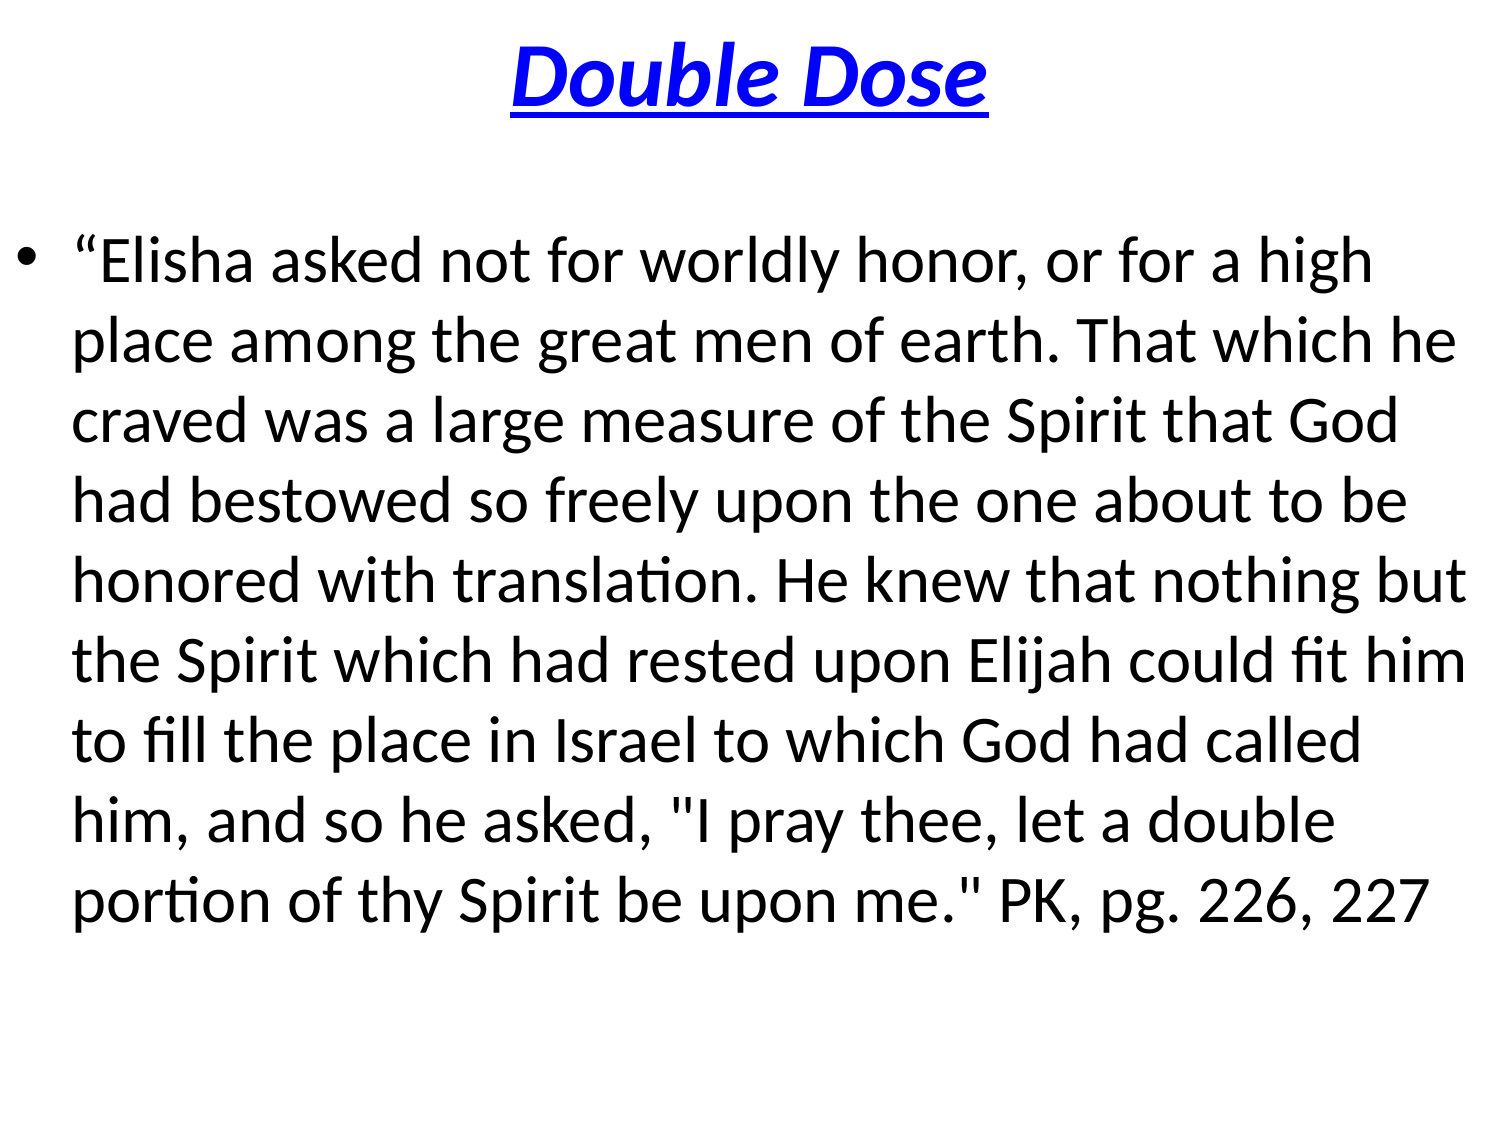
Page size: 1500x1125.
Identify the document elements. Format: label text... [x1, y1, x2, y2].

title Double Dose [75, 0, 1425, 114]
list “Elisha asked not for worldly honor, or for a high place among the great men of earth. That which he craved was a large measure of the Spirit that God had bestowed so freely upon the one about to be honored with translation. He knew that nothing but the Spirit which had rested upon Elijah could fit him to fill the place in Israel to which God had called him, and so he asked, "I pray thee, let a double portion of thy Spirit be upon me." PK, pg. 226, 227 [0, 114, 1500, 1125]
